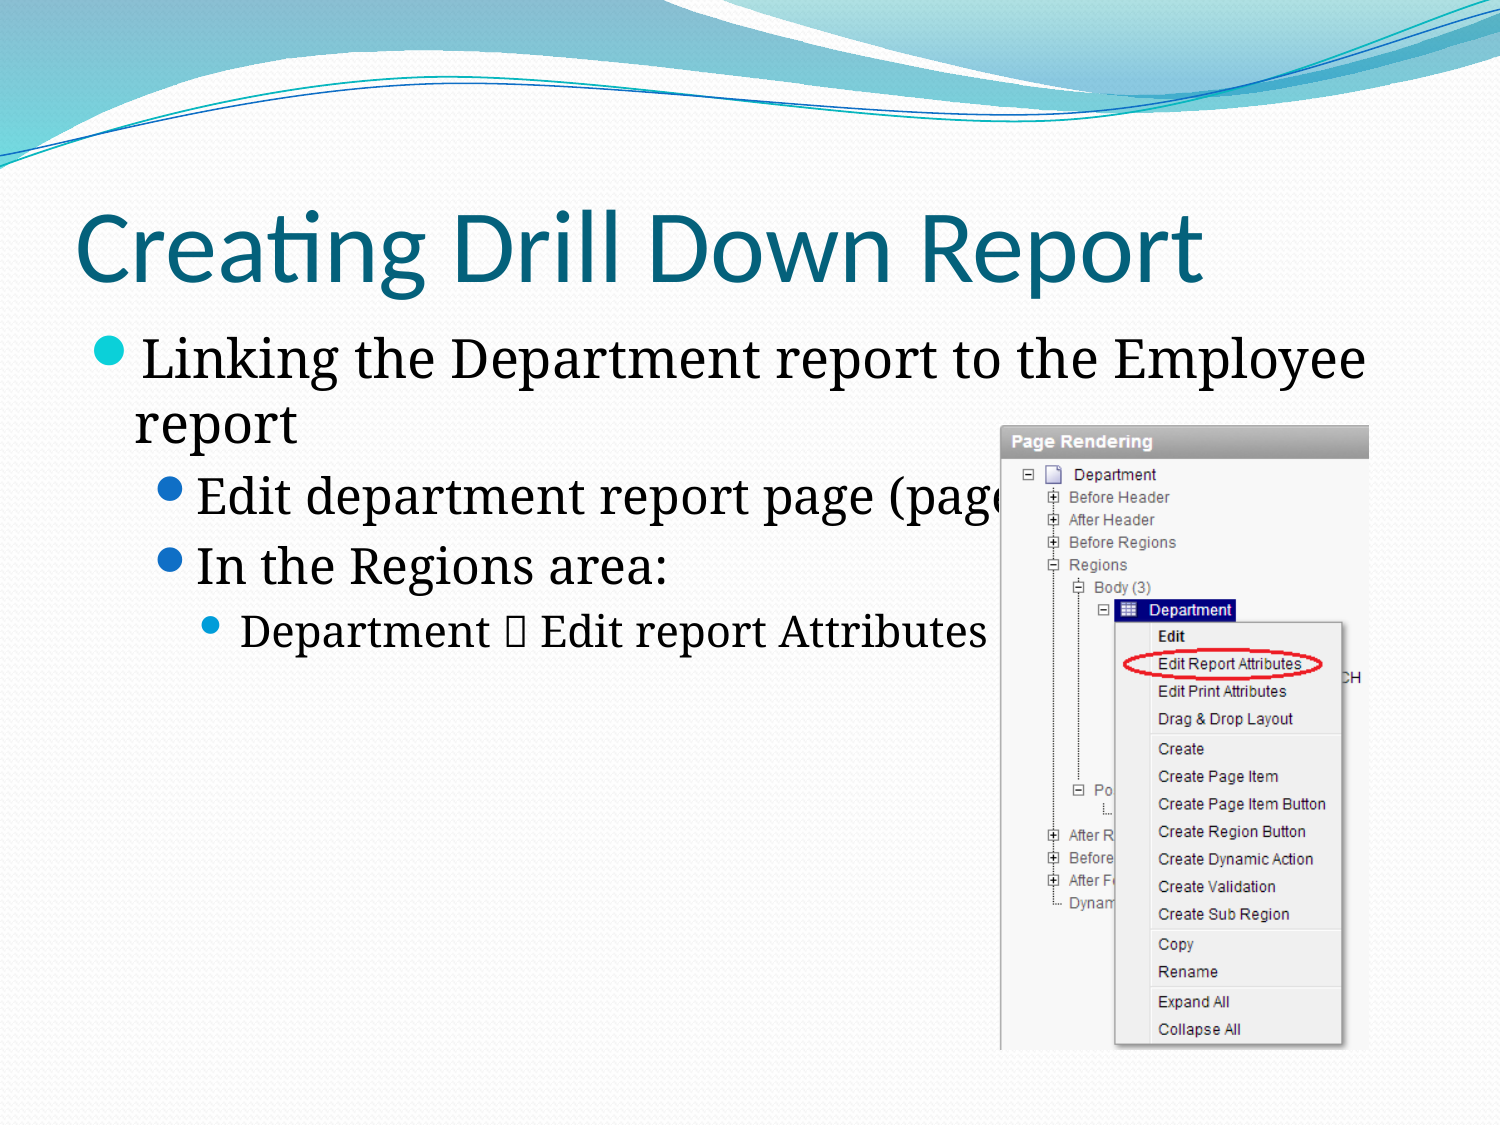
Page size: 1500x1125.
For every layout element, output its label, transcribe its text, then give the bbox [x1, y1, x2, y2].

picture [999, 424, 1369, 1051]
list Linking the Department report to the Employee report Edit department report page (page 2) In the Regions area: Department  Edit report Attributes [75, 317, 1425, 1038]
title Creating Drill Down Report [75, 115, 1425, 303]
